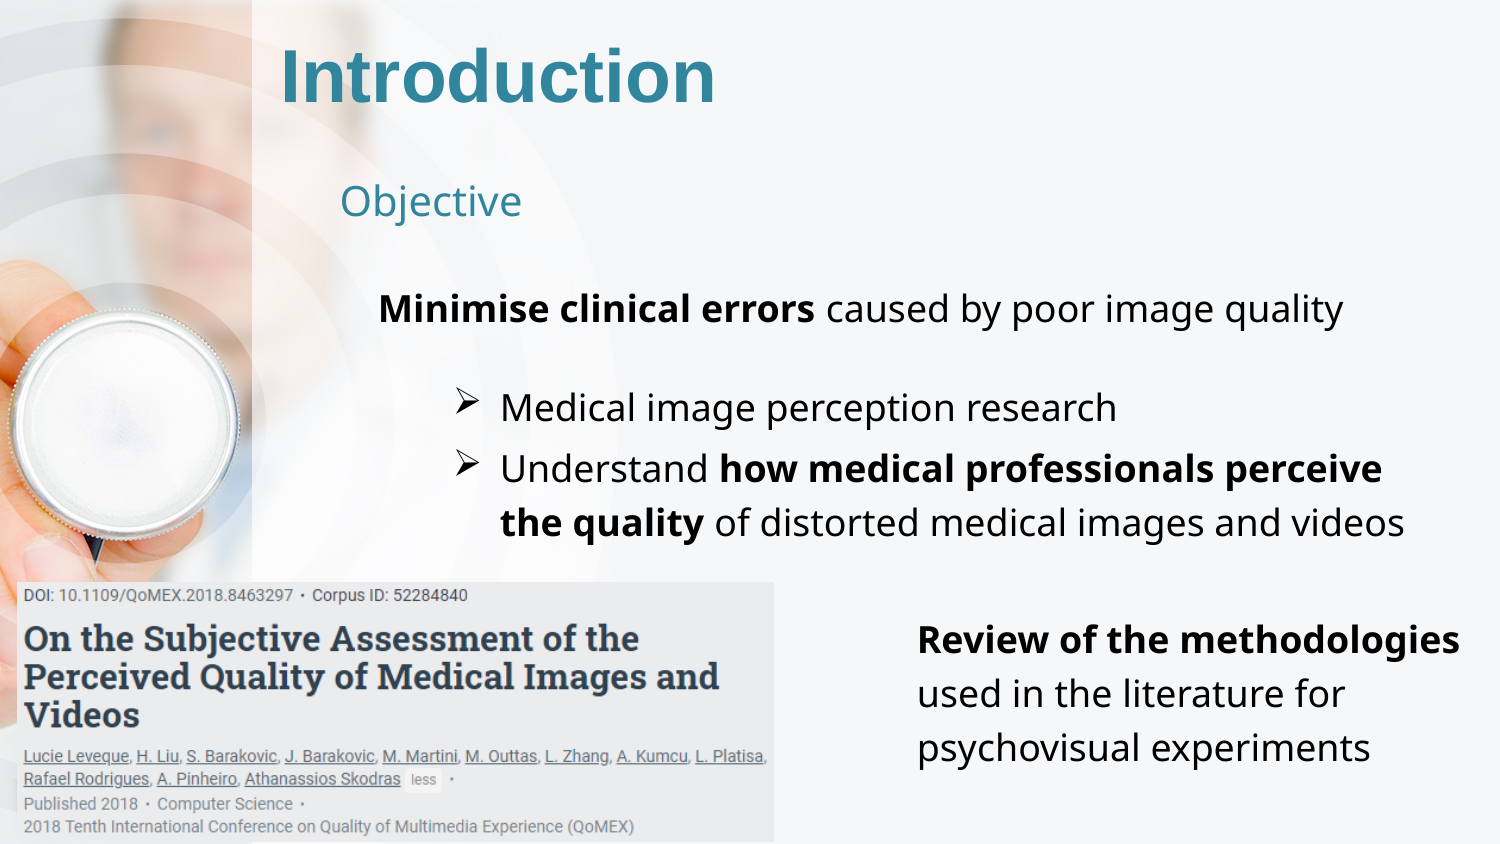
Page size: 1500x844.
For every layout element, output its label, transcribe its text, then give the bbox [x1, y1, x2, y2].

title Introduction [265, 0, 1500, 146]
text_box Review of the methodologies used in the literature for psychovisual experiments [827, 564, 1476, 831]
picture [0, 0, 1500, 844]
list Minimise clinical errors caused by poor image quality Medical image perception research Understand how medical professionals perceive the quality of distorted medical images and videos [312, 268, 1469, 812]
list Objective [324, 161, 1459, 238]
